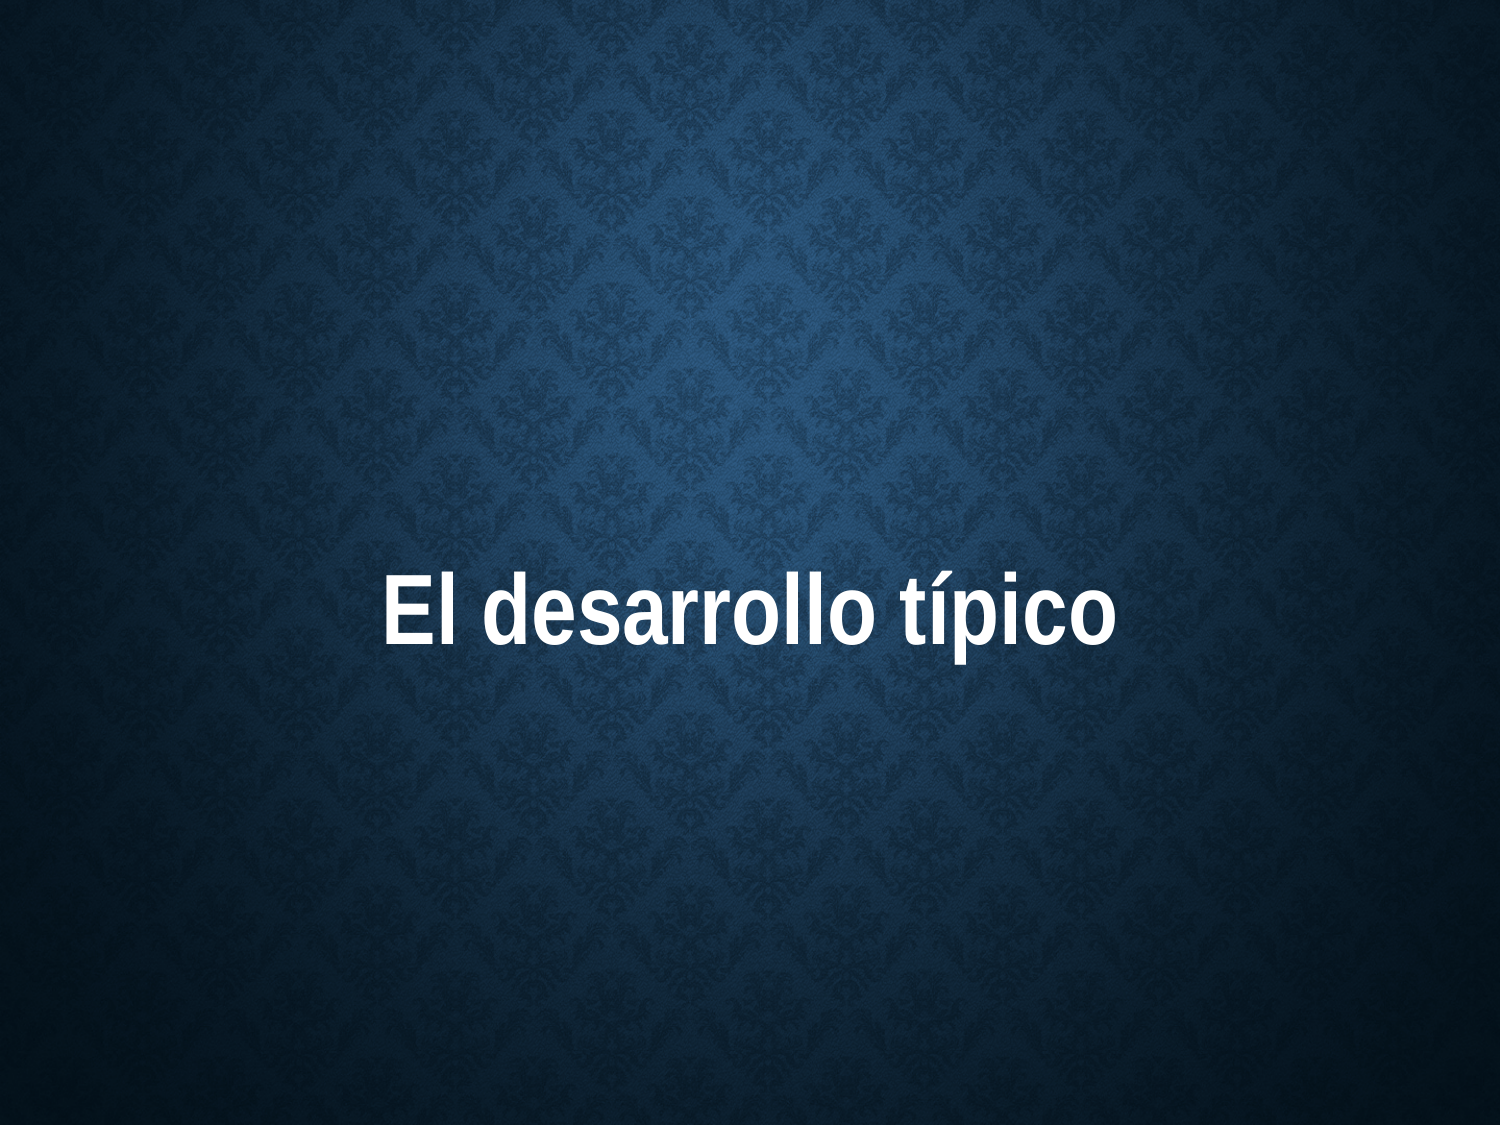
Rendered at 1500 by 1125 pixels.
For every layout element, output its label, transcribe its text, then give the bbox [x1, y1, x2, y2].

text_box El desarrollo típico [324, 537, 1175, 673]
